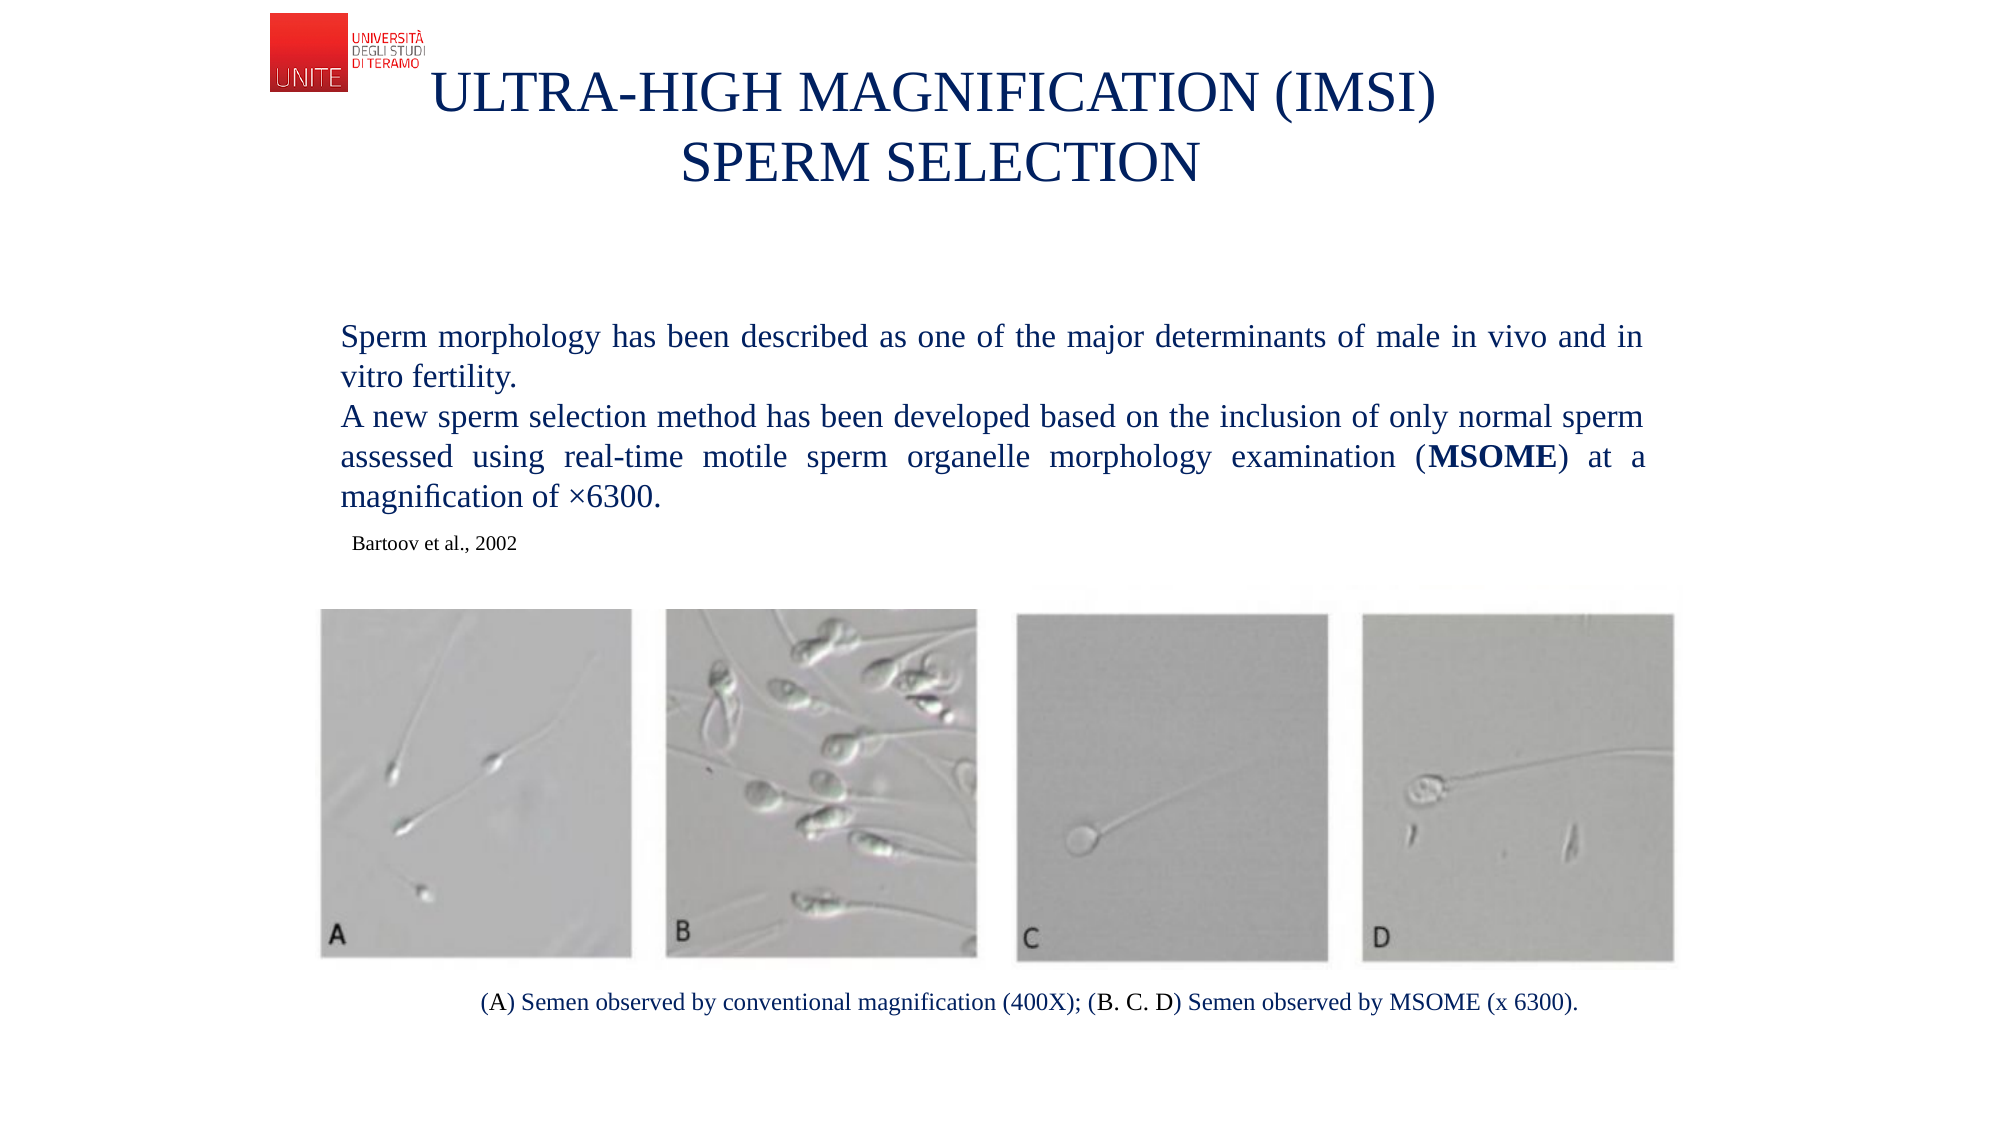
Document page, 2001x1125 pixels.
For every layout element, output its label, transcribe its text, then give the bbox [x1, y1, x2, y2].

picture [267, 10, 428, 93]
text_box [314, 585, 1739, 1023]
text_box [325, 307, 1661, 563]
text_box ULTRA-HIGH MAGNIFICATION (IMSI) SPERM SELECTION [415, 45, 1453, 201]
